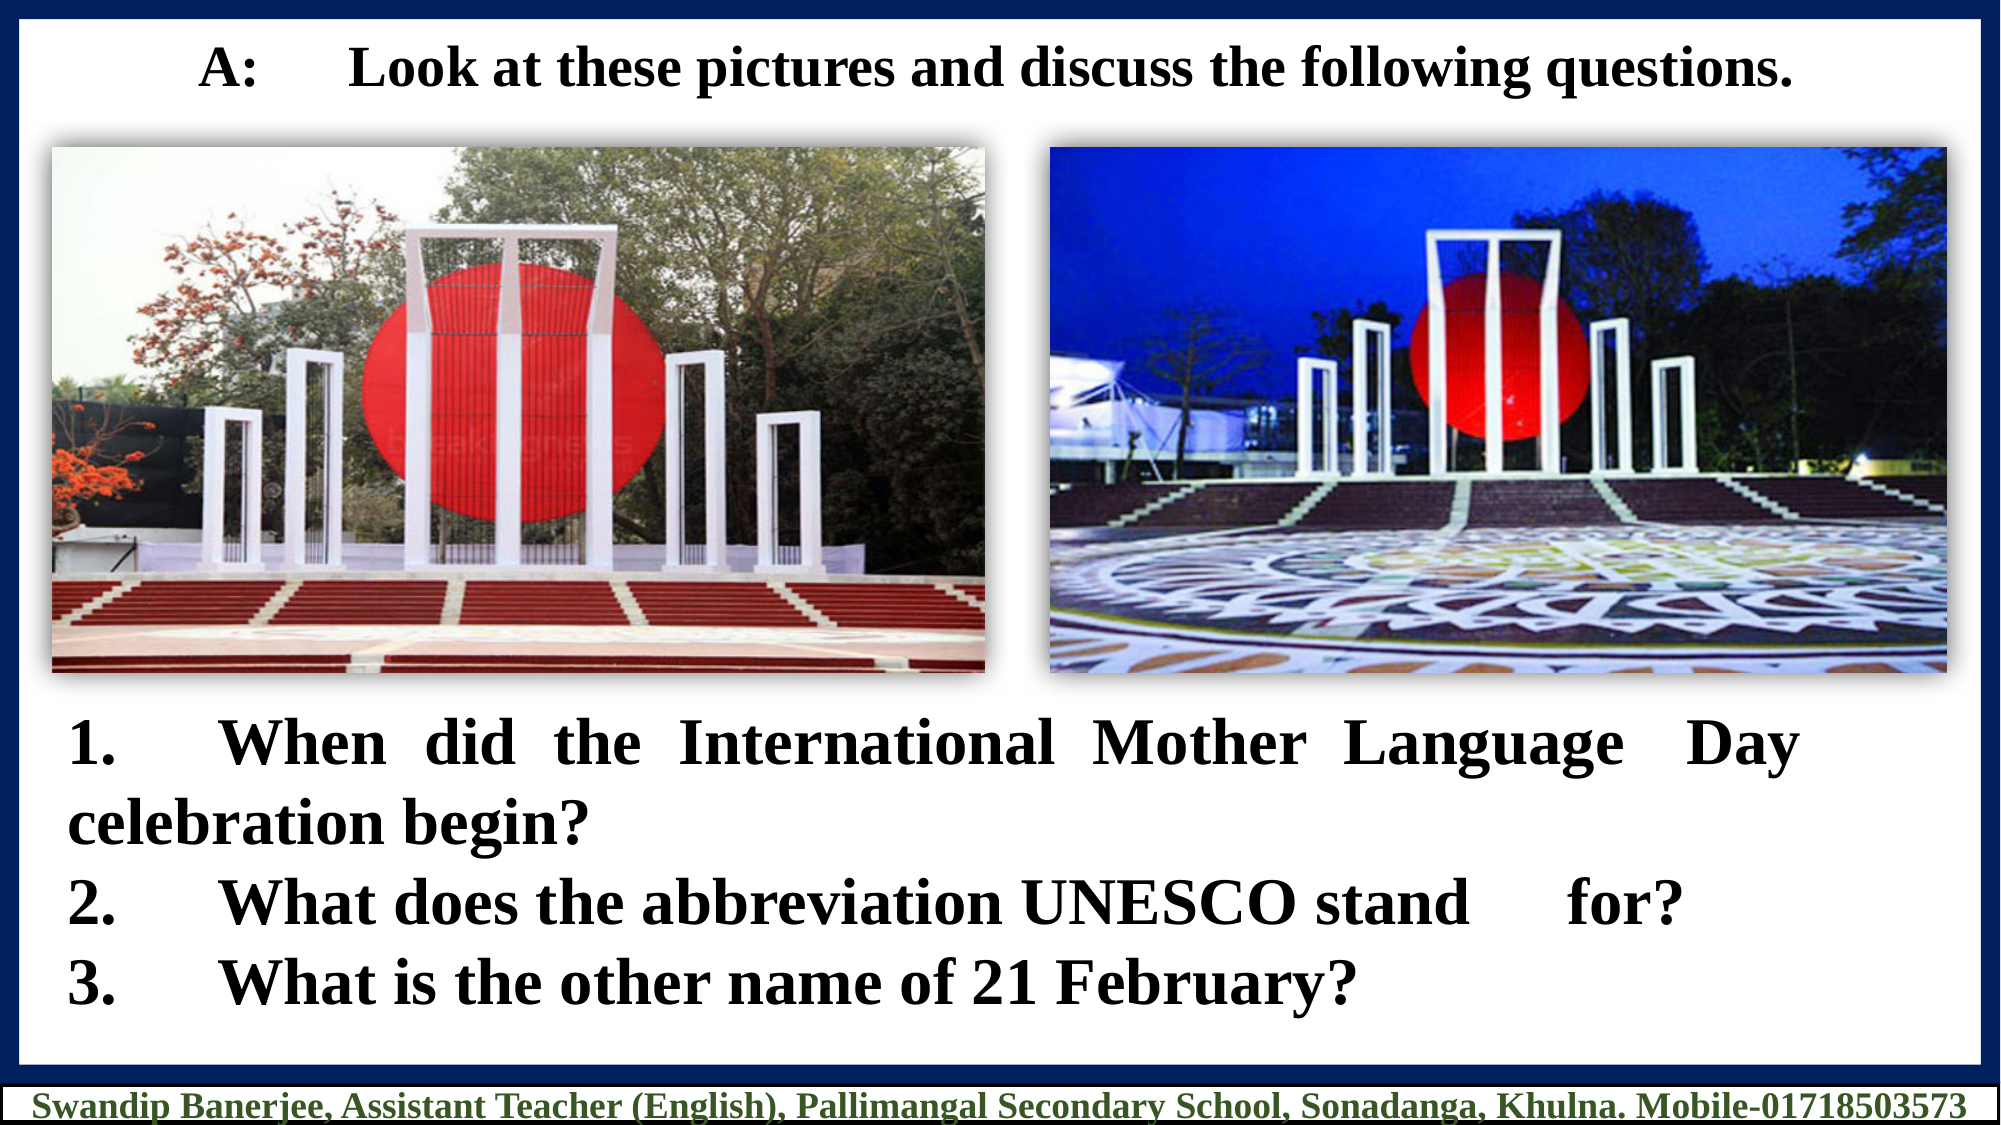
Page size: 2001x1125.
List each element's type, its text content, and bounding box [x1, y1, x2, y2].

picture [1050, 147, 1947, 673]
text_box A: Look at these pictures and discuss the following questions. [30, 21, 1964, 106]
picture [52, 147, 985, 673]
text_box 1. When did the International Mother Language Day celebration begin? 2. What does the abbreviation UNESCO stand for? 3. What is the other name of 21 February? [52, 690, 1871, 1025]
